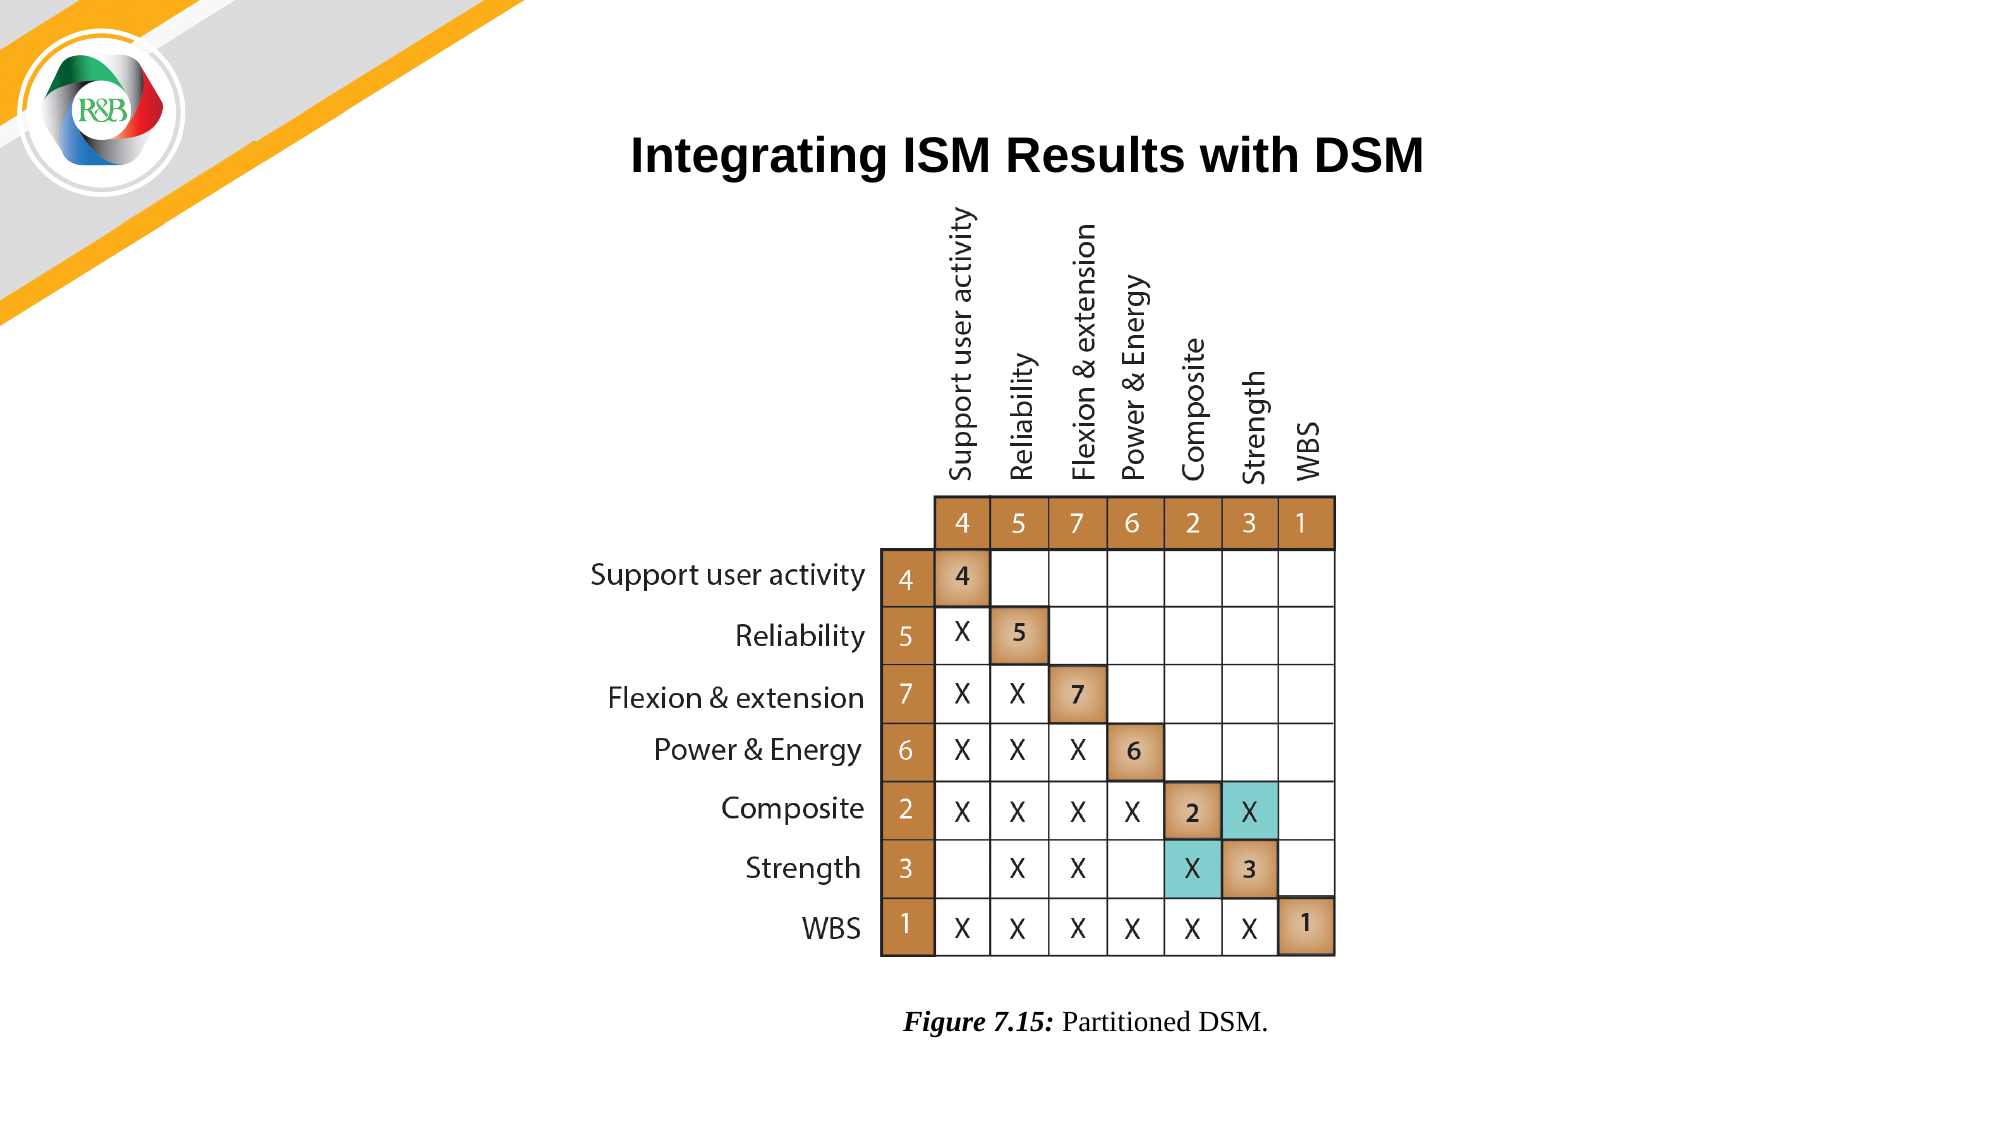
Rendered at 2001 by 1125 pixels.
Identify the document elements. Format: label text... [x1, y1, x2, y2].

picture [0, 0, 533, 335]
picture [591, 207, 1336, 957]
text_box Figure 7.15: Partitioned DSM. [888, 995, 1399, 1045]
text_box Integrating ISM Results with DSM [615, 114, 1533, 190]
